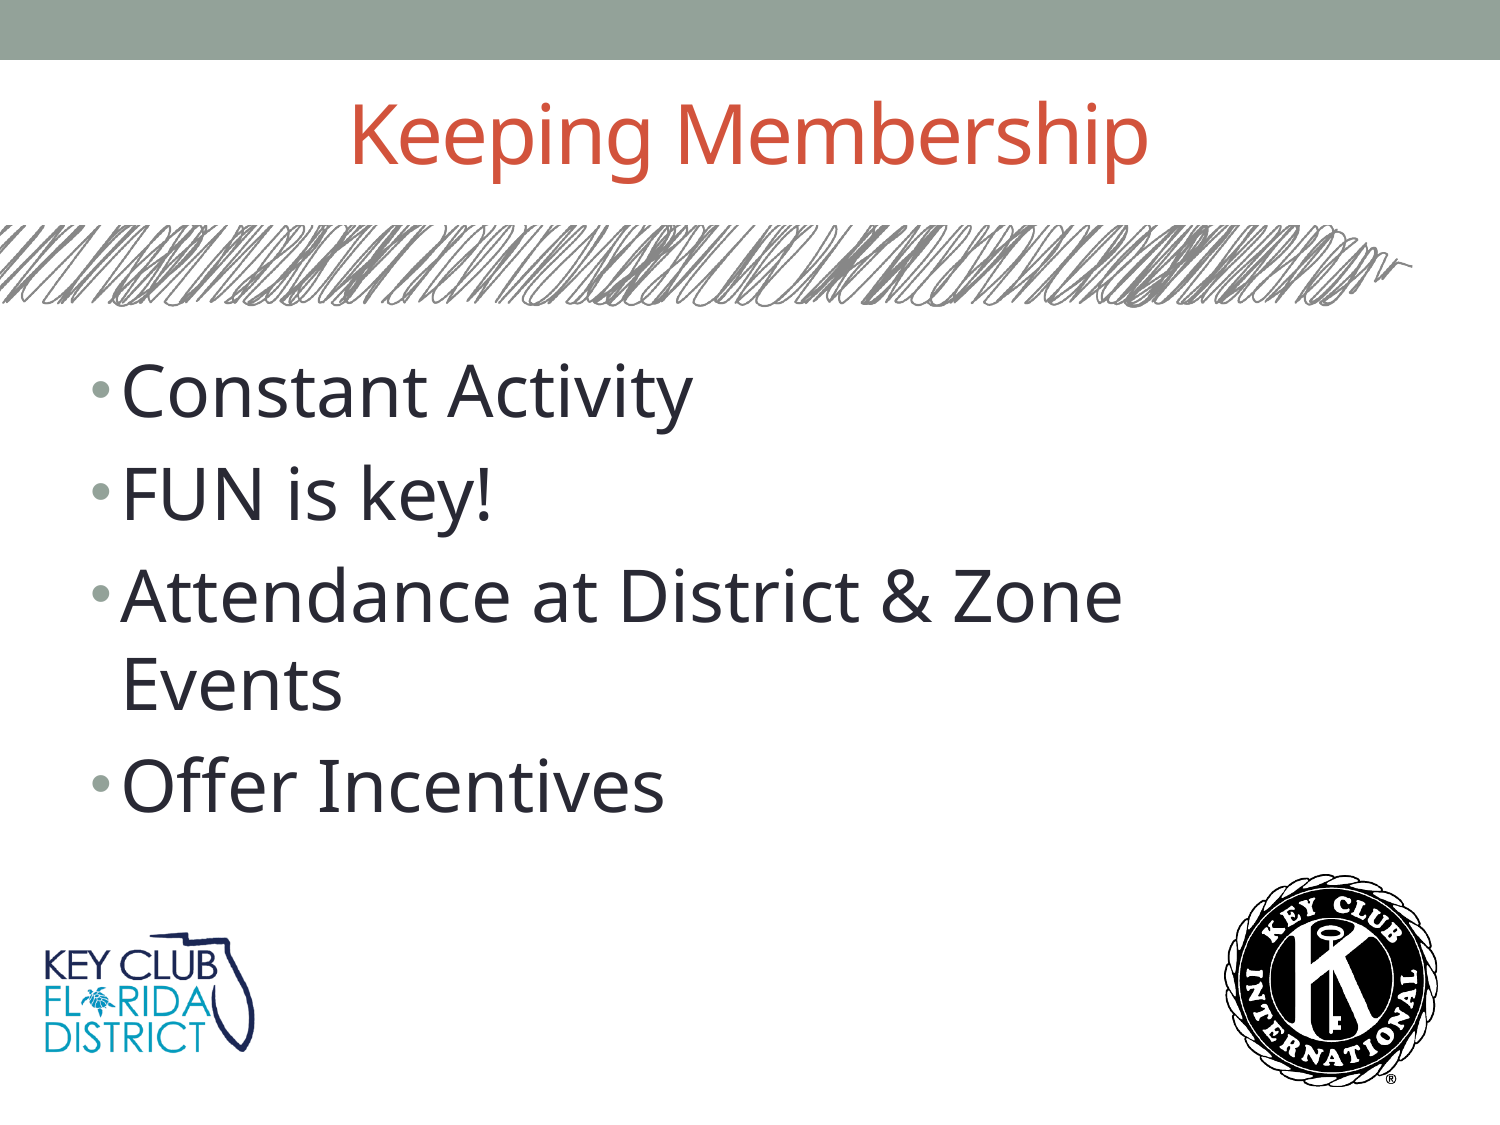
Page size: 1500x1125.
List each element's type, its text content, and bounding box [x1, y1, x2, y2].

list Constant Activity FUN is key! Attendance at District & Zone Events Offer Incentives [75, 337, 1338, 1059]
title Keeping Membership [0, 37, 1500, 225]
picture [37, 924, 257, 1061]
picture [0, 224, 1413, 308]
picture [1224, 874, 1438, 1087]
